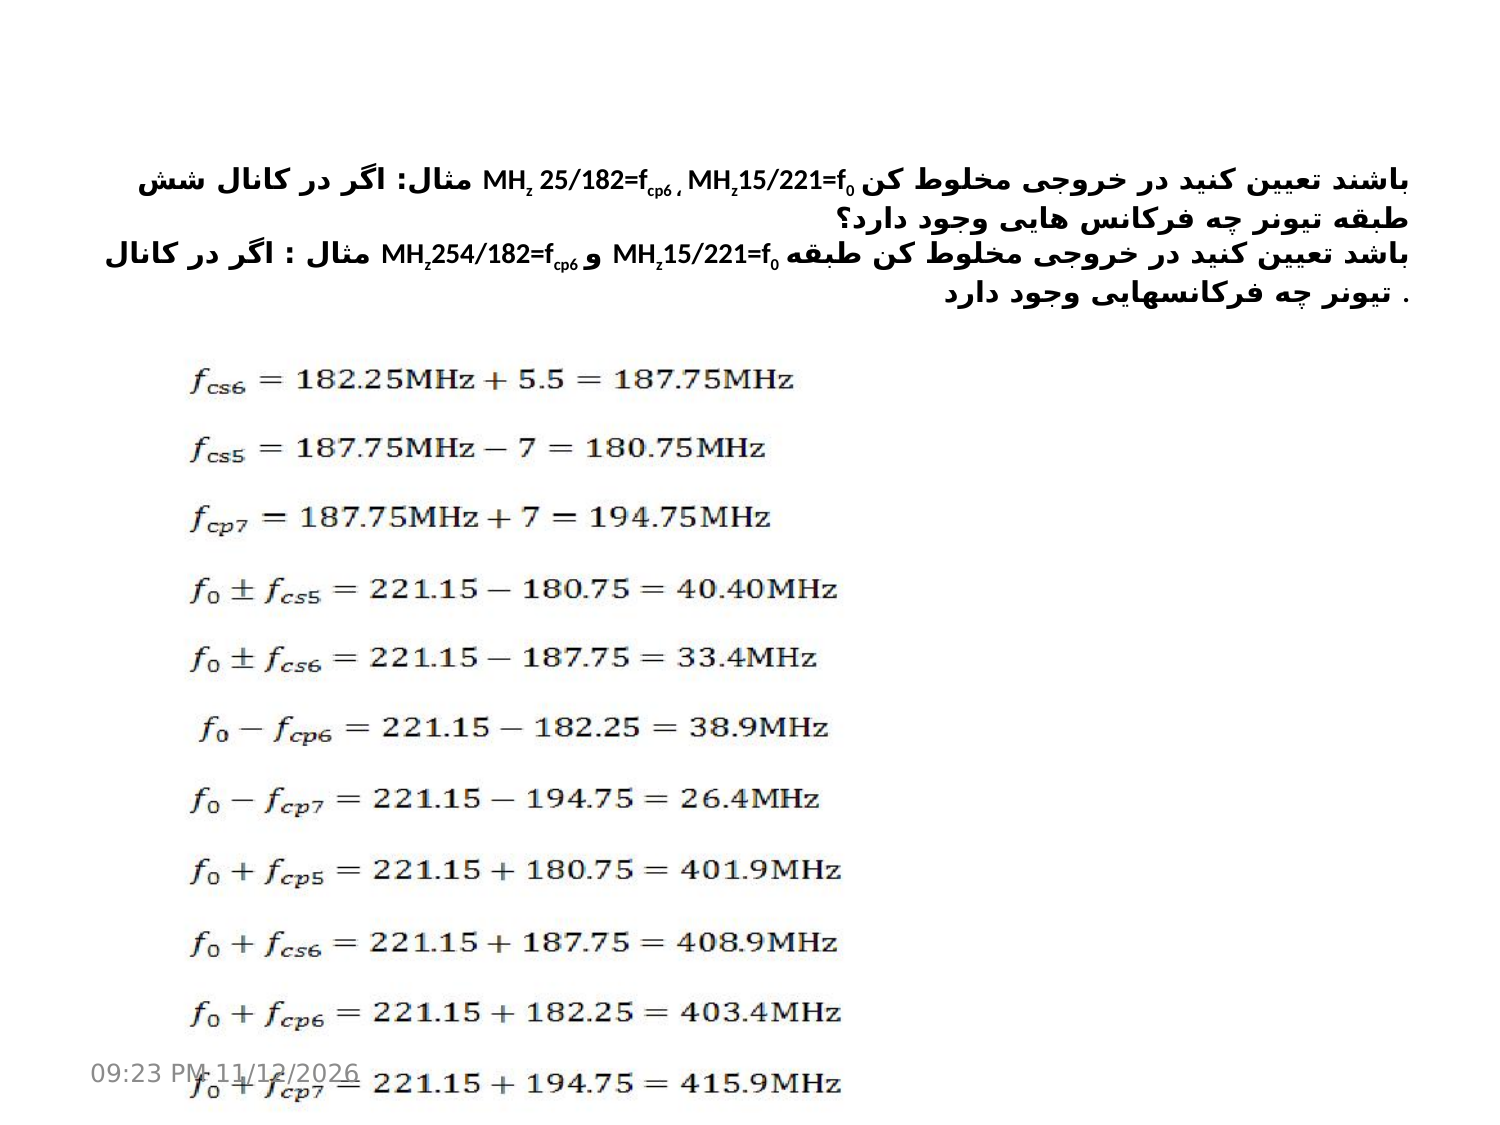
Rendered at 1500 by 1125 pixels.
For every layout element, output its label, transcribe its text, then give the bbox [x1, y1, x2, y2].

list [81, 316, 1009, 1125]
title مثال: اگر در کانال شش MHz 25/182=fcp6 ، MHz15/221=f0 باشند تعیین کنید در خروجی مخلوط کن طبقه تیونر چه فرکانس هایی وجود دارد؟ مثال : اگر در کانال MHz254/182=fcp6 و MHz15/221=f0 باشد تعیین کنید در خروجی مخلوط کن طبقه تیونر چه فرکانسهایی وجود دارد . [75, 152, 1425, 352]
